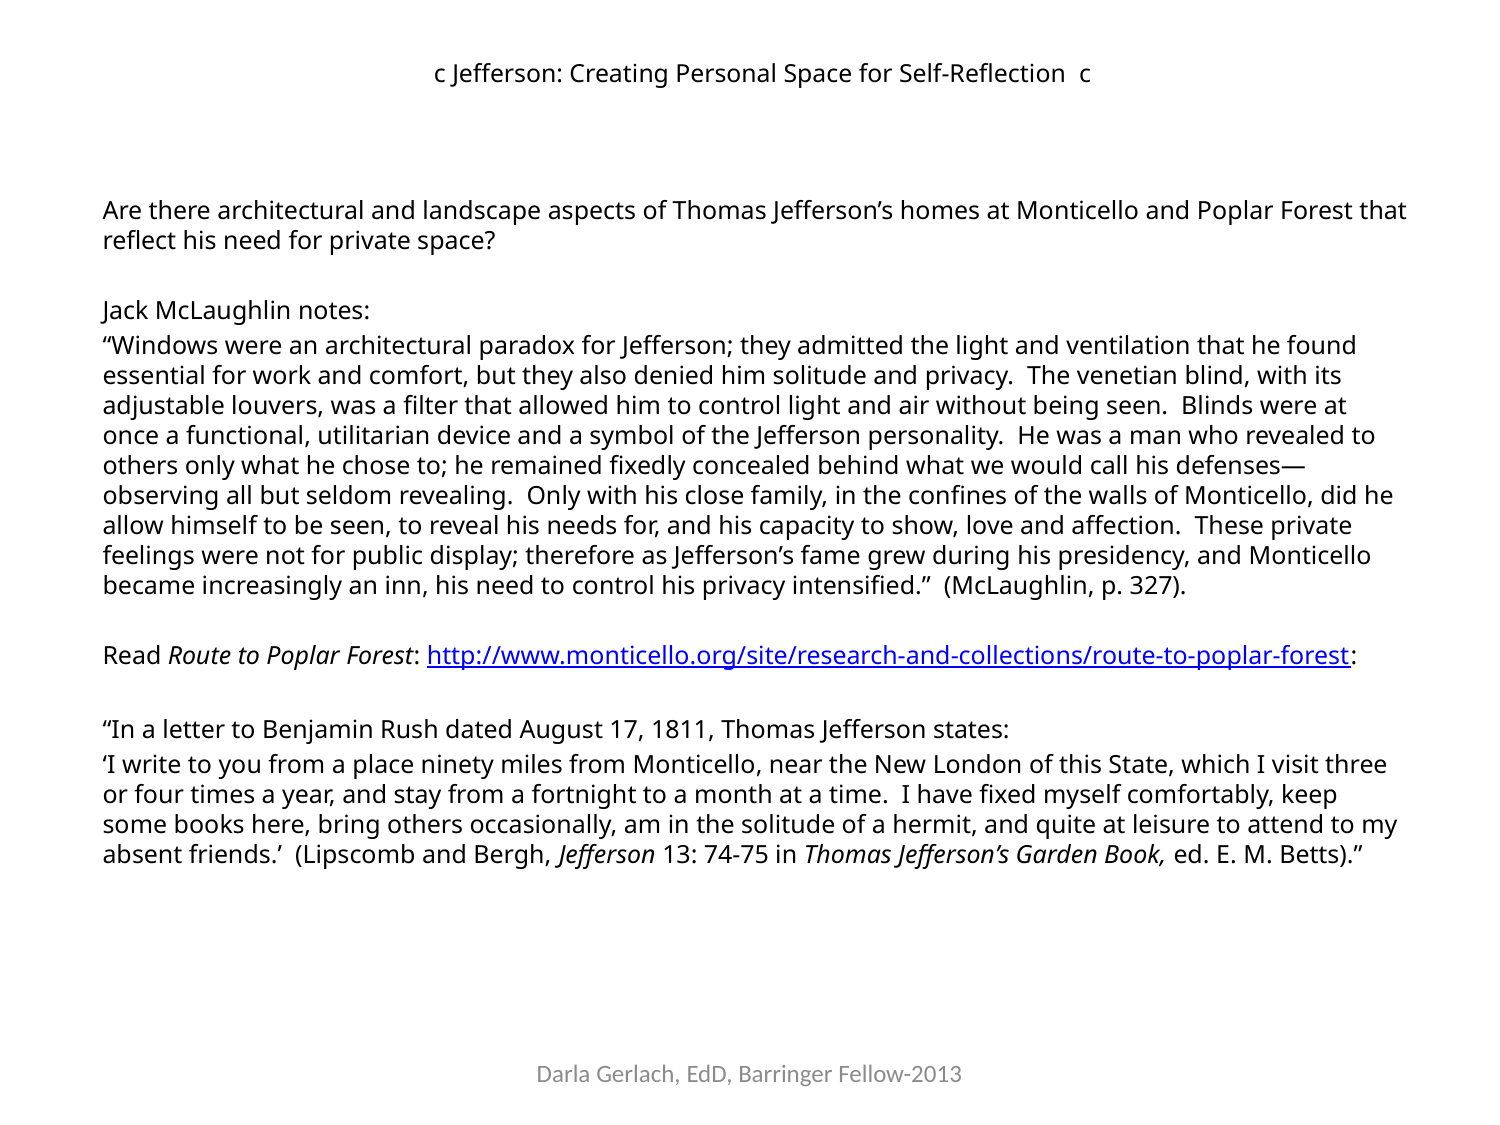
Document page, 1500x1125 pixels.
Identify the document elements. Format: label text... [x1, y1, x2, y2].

list Are there architectural and landscape aspects of Thomas Jefferson’s homes at Monticello and Poplar Forest that reflect his need for private space? Jack McLaughlin notes: “Windows were an architectural paradox for Jefferson; they admitted the light and ventilation that he found essential for work and comfort, but they also denied him solitude and privacy. The venetian blind, with its adjustable louvers, was a filter that allowed him to control light and air without being seen. Blinds were at once a functional, utilitarian device and a symbol of the Jefferson personality. He was a man who revealed to others only what he chose to; he remained fixedly concealed behind what we would call his defenses—observing all but seldom revealing. Only with his close family, in the confines of the walls of Monticello, did he allow himself to be seen, to reveal his needs for, and his capacity to show, love and affection. These private feelings were not for public display; therefore as Jefferson’s fame grew during his presidency, and Monticello became increasingly an inn, his need to control his privacy intensified.” (McLaughlin, p. 327). Read Route to Poplar Forest: http://www.monticello.org/site/research-and-collections/route-to-poplar-forest: “In a letter to Benjamin Rush dated August 17, 1811, Thomas Jefferson states: ‘I write to you from a place ninety miles from Monticello, near the New London of this State, which I visit three or four times a year, and stay from a fortnight to a month at a time. I have fixed myself comfortably, keep some books here, bring others occasionally, am in the solitude of a hermit, and quite at leisure to attend to my absent friends.’ (Lipscomb and Bergh, Jefferson 13: 74-75 in Thomas Jefferson’s Garden Book, ed. E. M. Betts).” [87, 187, 1425, 1005]
footer Darla Gerlach, EdD, Barringer Fellow-2013 [512, 1042, 988, 1103]
title c Jefferson: Creating Personal Space for Self-Reflection c [99, 50, 1425, 125]
